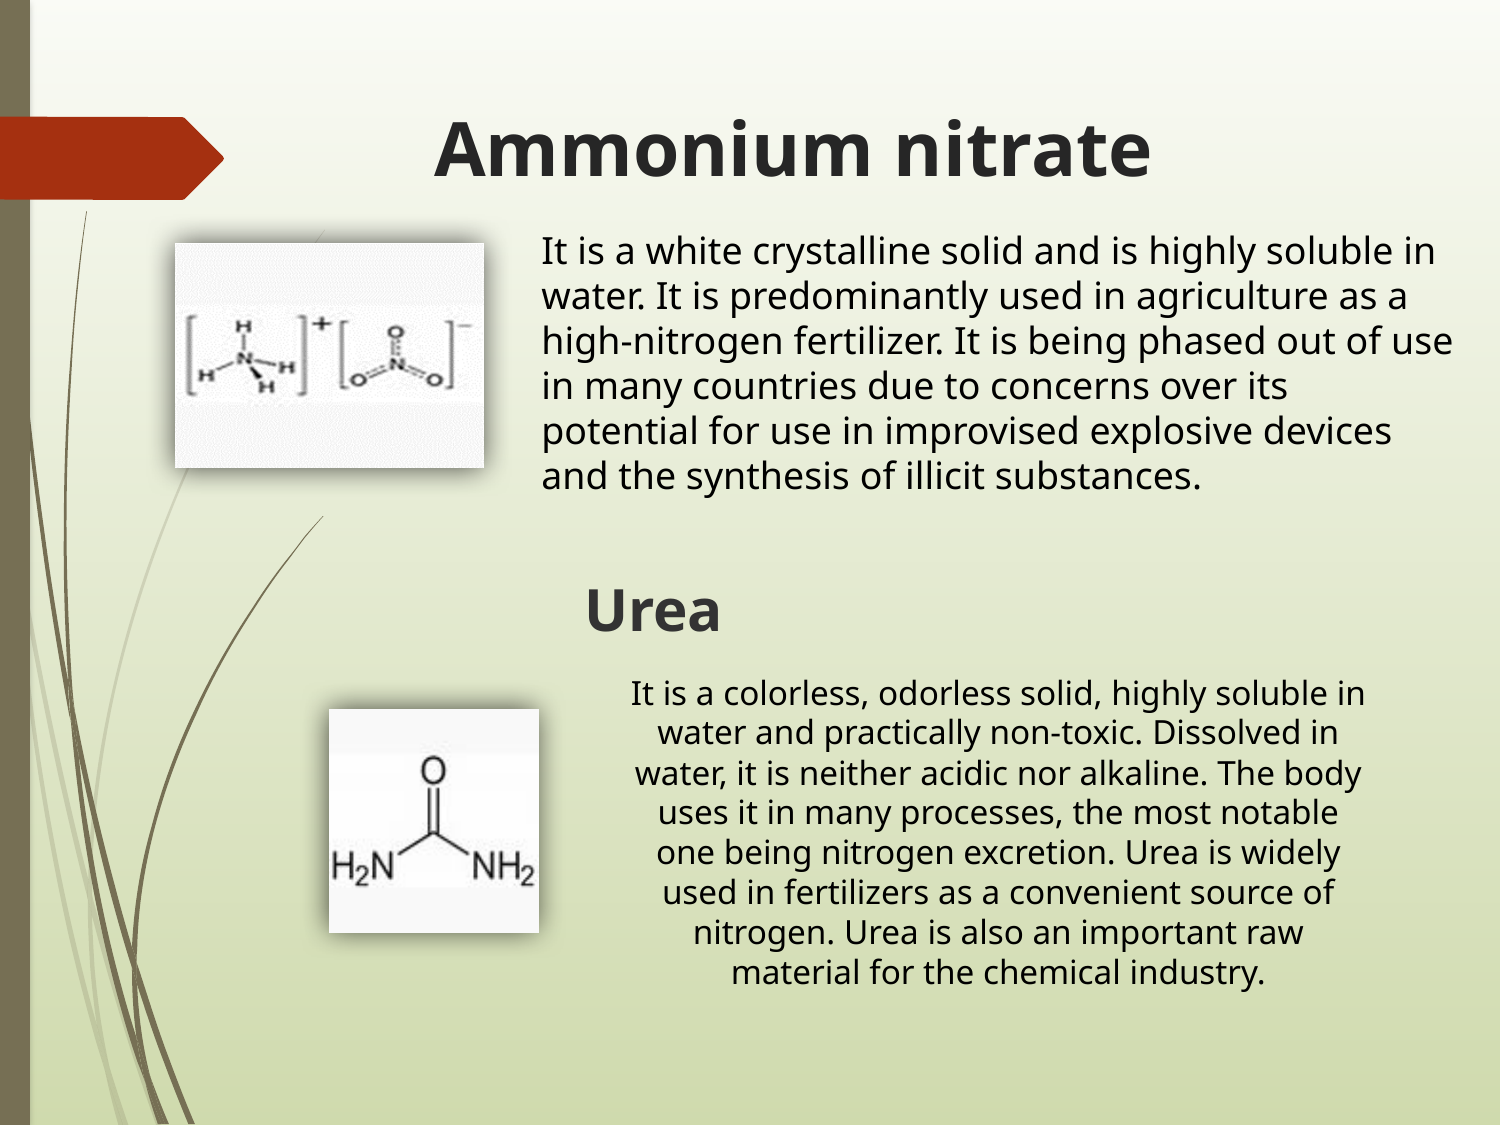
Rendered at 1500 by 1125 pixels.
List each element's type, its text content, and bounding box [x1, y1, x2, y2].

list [175, 243, 484, 468]
picture [329, 709, 539, 933]
title Ammonium nitrate [419, 93, 1500, 304]
text_box It is a colorless, odorless solid, highly soluble in water and practically non-toxic. Dissolved in water, it is neither acidic nor alkaline. The body uses it in many processes, the most notable one being nitrogen excretion. Urea is widely used in fertilizers as a convenient source of nitrogen. Urea is also an important raw material for the chemical industry. [611, 664, 1387, 1066]
text_box [124, 544, 423, 785]
text_box It is a white crystalline solid and is highly soluble in water. It is predominantly used in agriculture as a high-nitrogen fertilizer. It is being phased out of use in many countries due to concerns over its potential for use in improvised explosive devices and the synthesis of illicit substances. [526, 174, 1471, 505]
text_box Urea [183, 566, 1124, 651]
